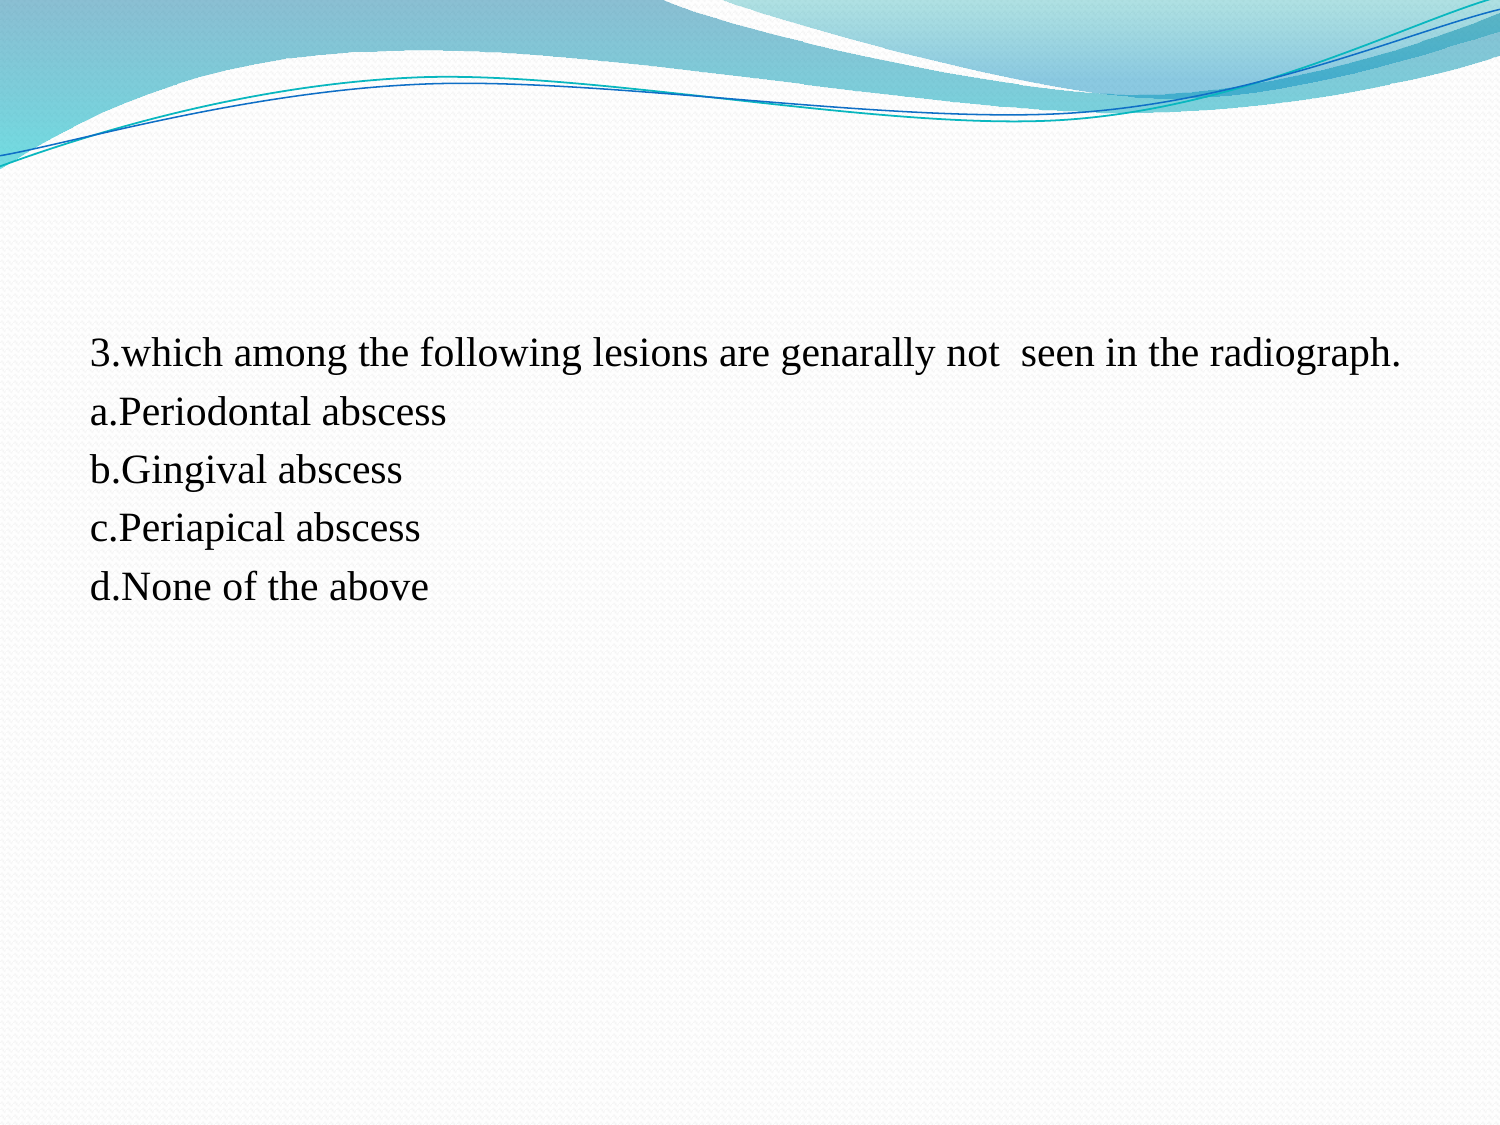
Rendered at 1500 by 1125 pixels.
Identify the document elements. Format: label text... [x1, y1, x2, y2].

list 3.which among the following lesions are genarally not seen in the radiograph. a.Periodontal abscess b.Gingival abscess c.Periapical abscess d.None of the above [75, 317, 1425, 1038]
